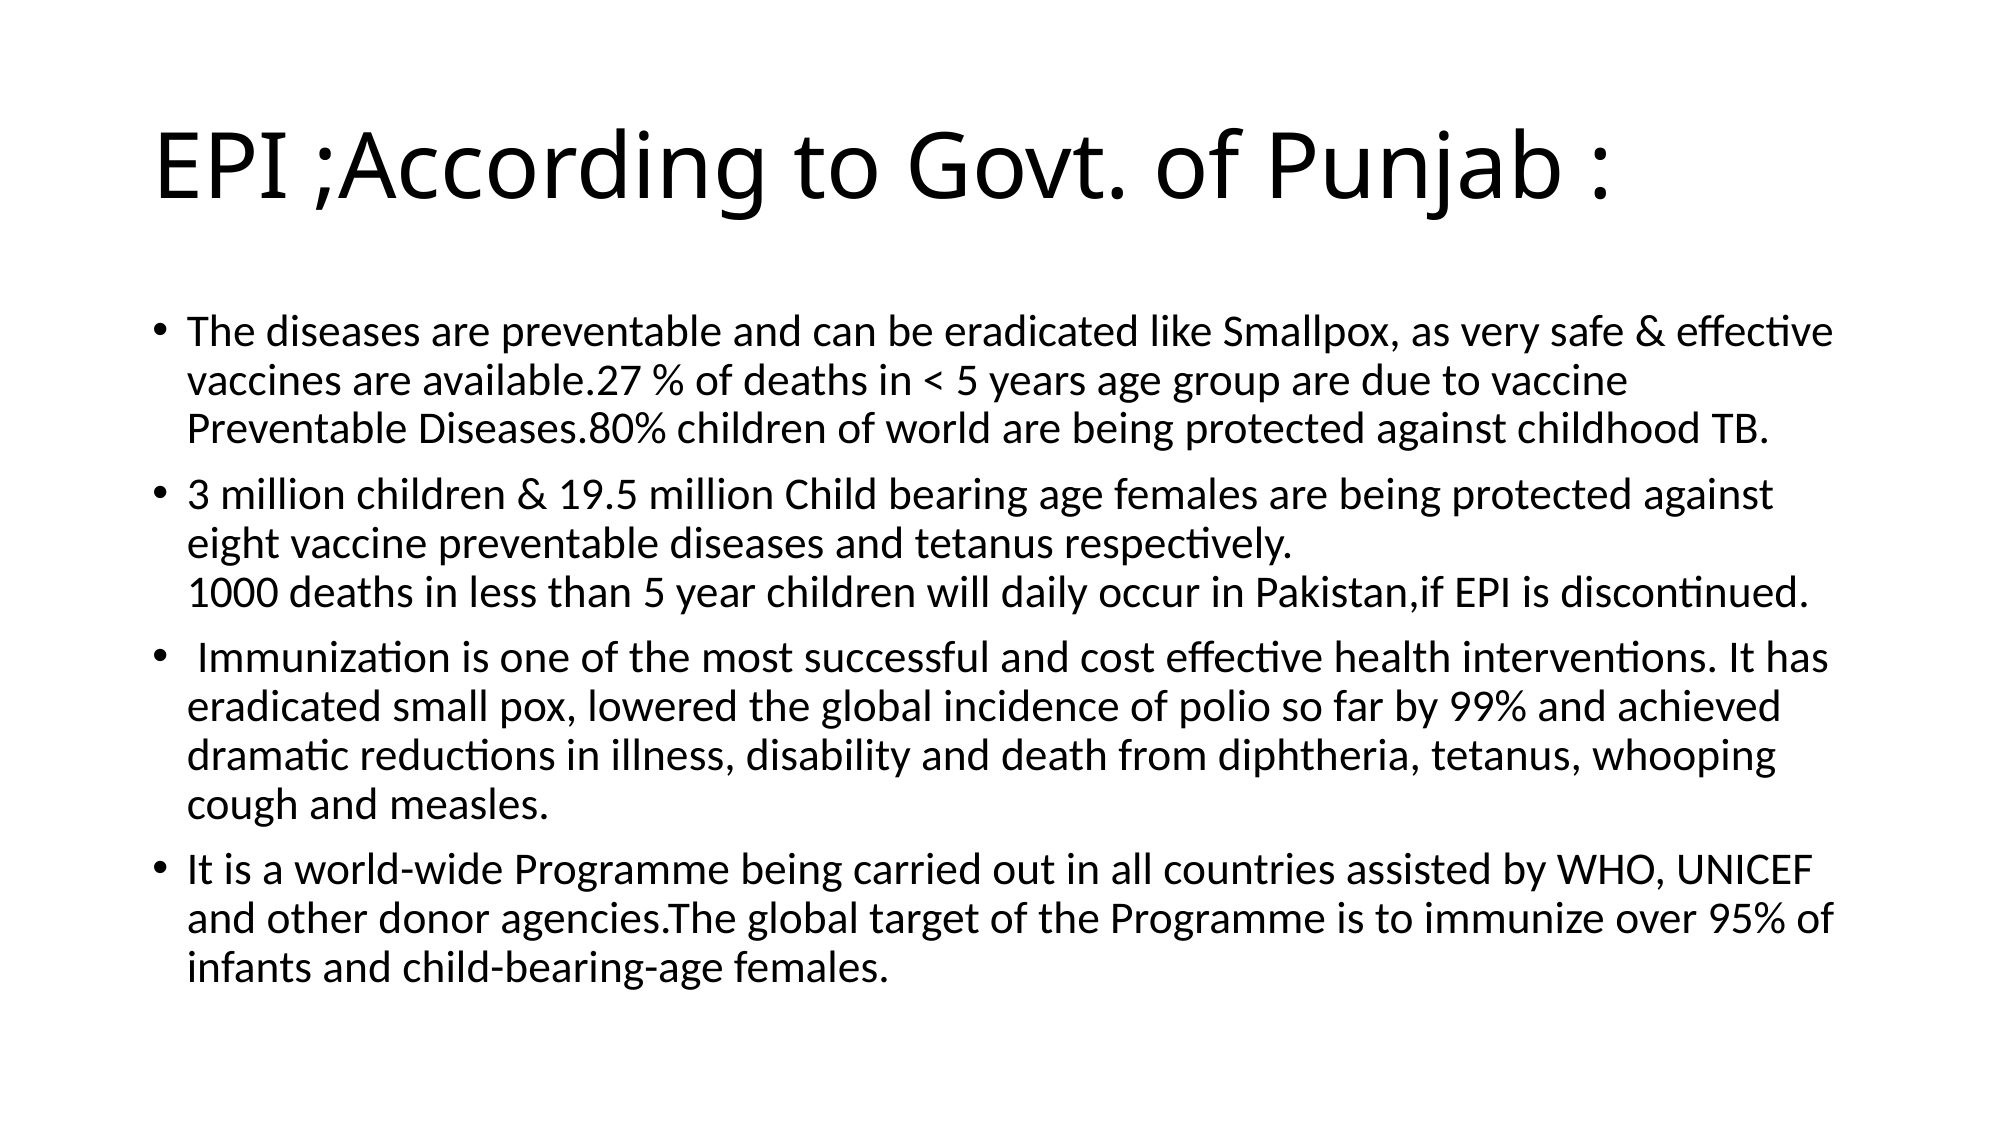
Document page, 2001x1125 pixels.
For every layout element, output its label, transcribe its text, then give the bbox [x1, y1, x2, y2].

list The diseases are preventable and can be eradicated like Smallpox, as very safe & effective vaccines are available.27 % of deaths in < 5 years age group are due to vaccine Preventable Diseases.80% children of world are being protected against childhood TB. 3 million children & 19.5 million Child bearing age females are being protected against eight vaccine preventable diseases and tetanus respectively. 1000 deaths in less than 5 year children will daily occur in Pakistan,if EPI is discontinued. Immunization is one of the most successful and cost effective health interventions. It has eradicated small pox, lowered the global incidence of polio so far by 99% and achieved dramatic reductions in illness, disability and death from diphtheria, tetanus, whooping cough and measles. It is a world-wide Programme being carried out in all countries assisted by WHO, UNICEF and other donor agencies.The global target of the Programme is to immunize over 95% of infants and child-bearing-age females. [137, 299, 1863, 1014]
title EPI ;According to Govt. of Punjab : [137, 59, 1863, 278]
